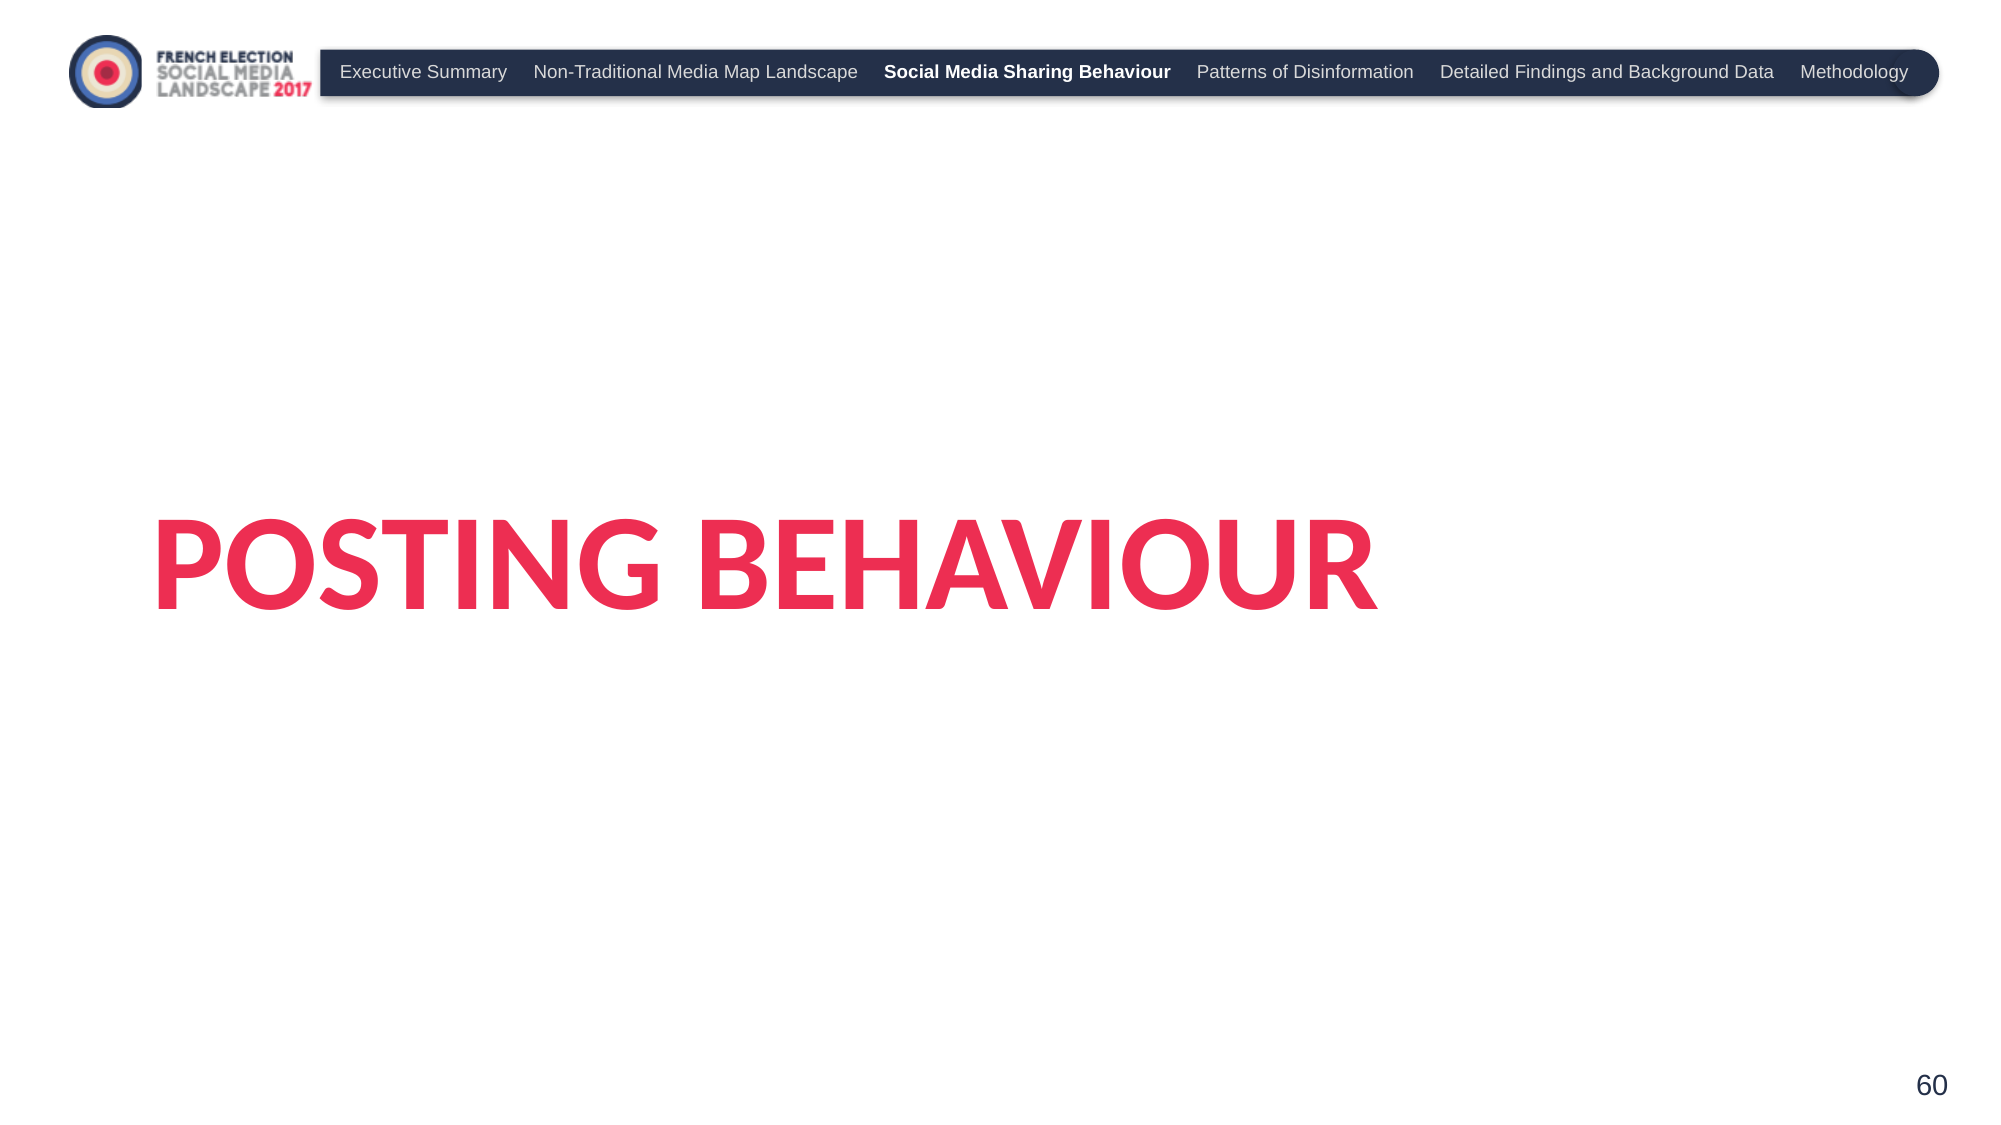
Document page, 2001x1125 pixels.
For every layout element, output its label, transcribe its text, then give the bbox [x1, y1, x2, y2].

title POSTING BEHAVIOUR [136, 280, 1862, 749]
text_box Executive Summary Non-Traditional Media Map Landscape Social Media Sharing Behaviour Patterns of Disinformation Detailed Findings and Background Data Methodology [323, 49, 1933, 93]
